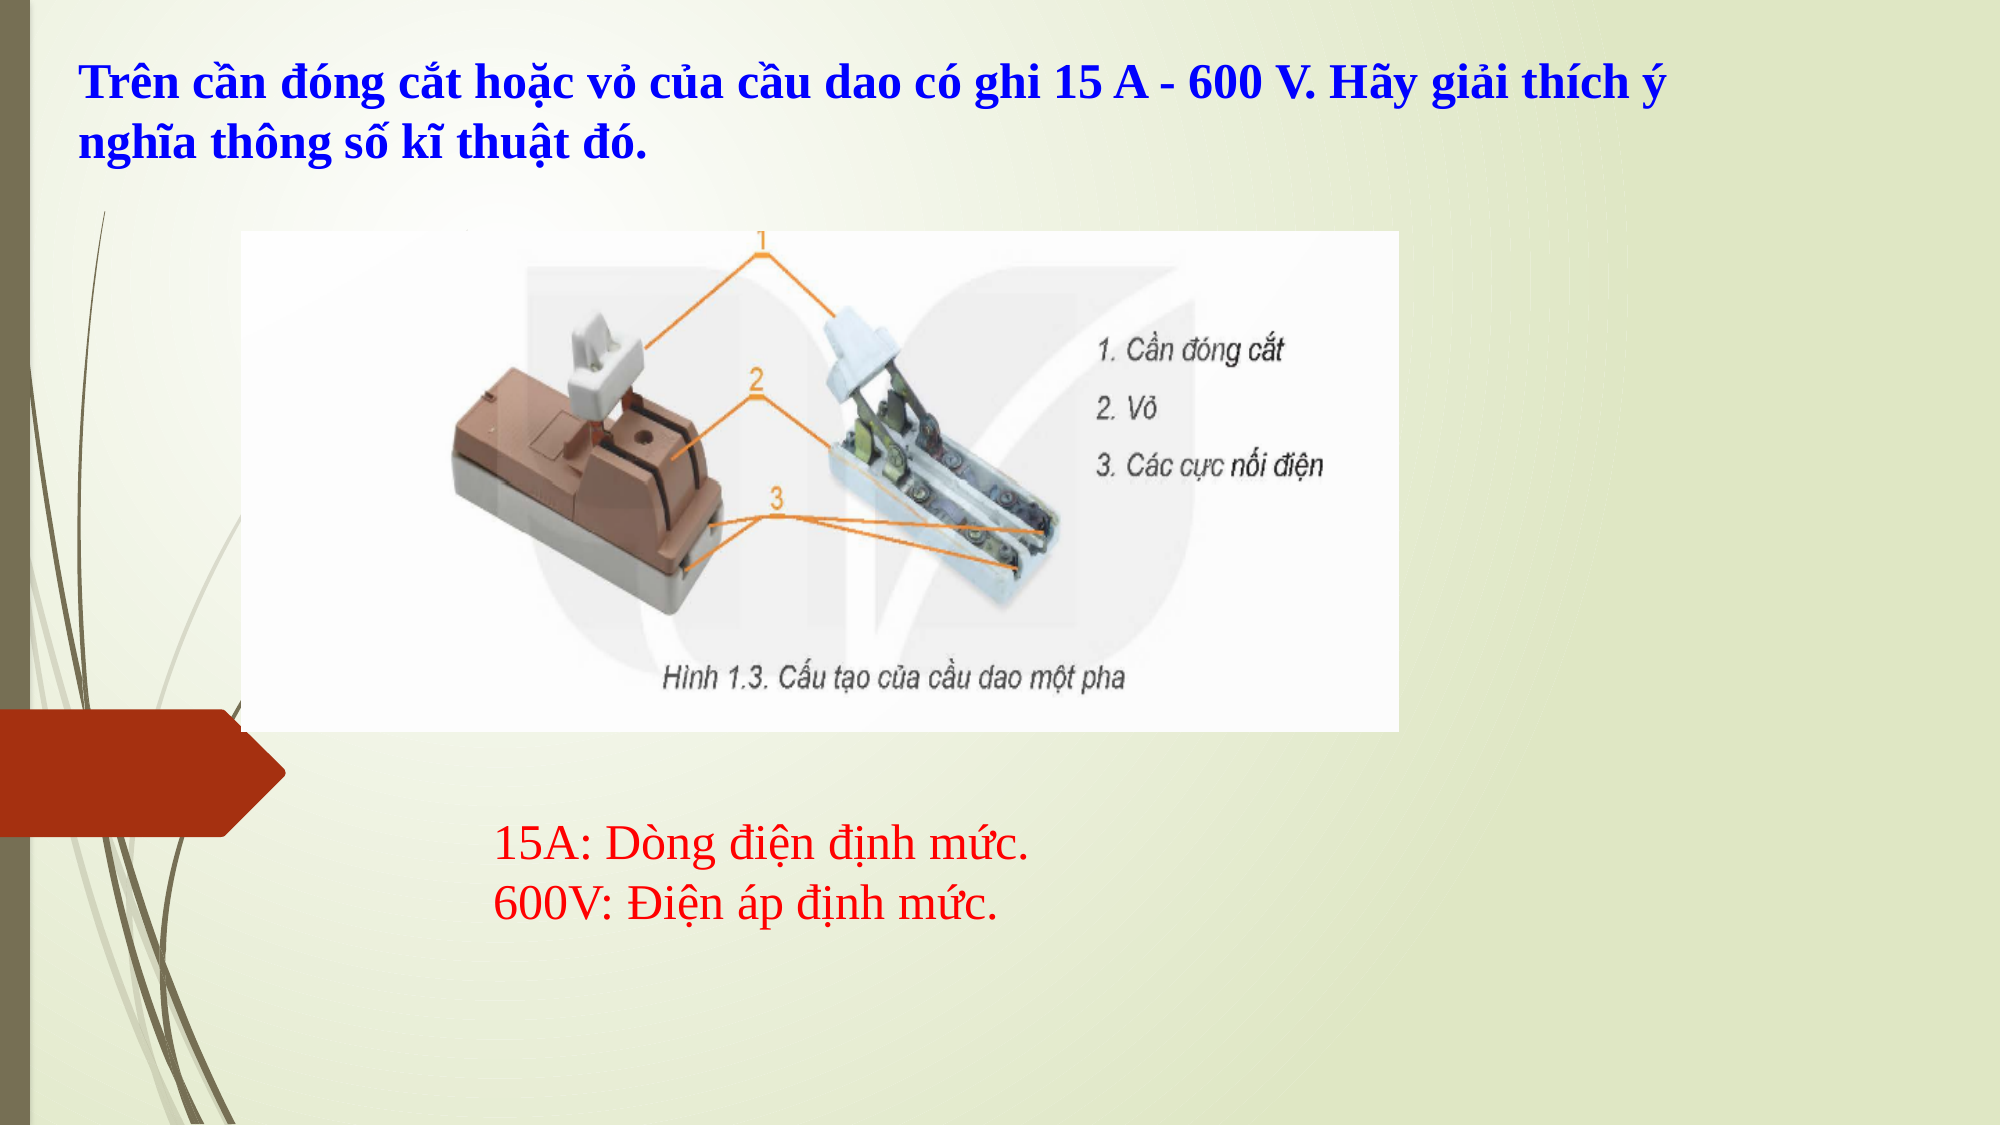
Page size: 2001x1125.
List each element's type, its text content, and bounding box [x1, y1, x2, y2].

picture [240, 230, 1400, 732]
text_box Trên cần đóng cắt hoặc vỏ của cầu dao có ghi 15 A - 600 V. Hãy giải thích ý nghĩa thông số kĩ thuật đó. [63, 40, 1762, 176]
text_box 15A: Dòng điện định mức. 600V: Điện áp định mức. [478, 801, 1479, 937]
